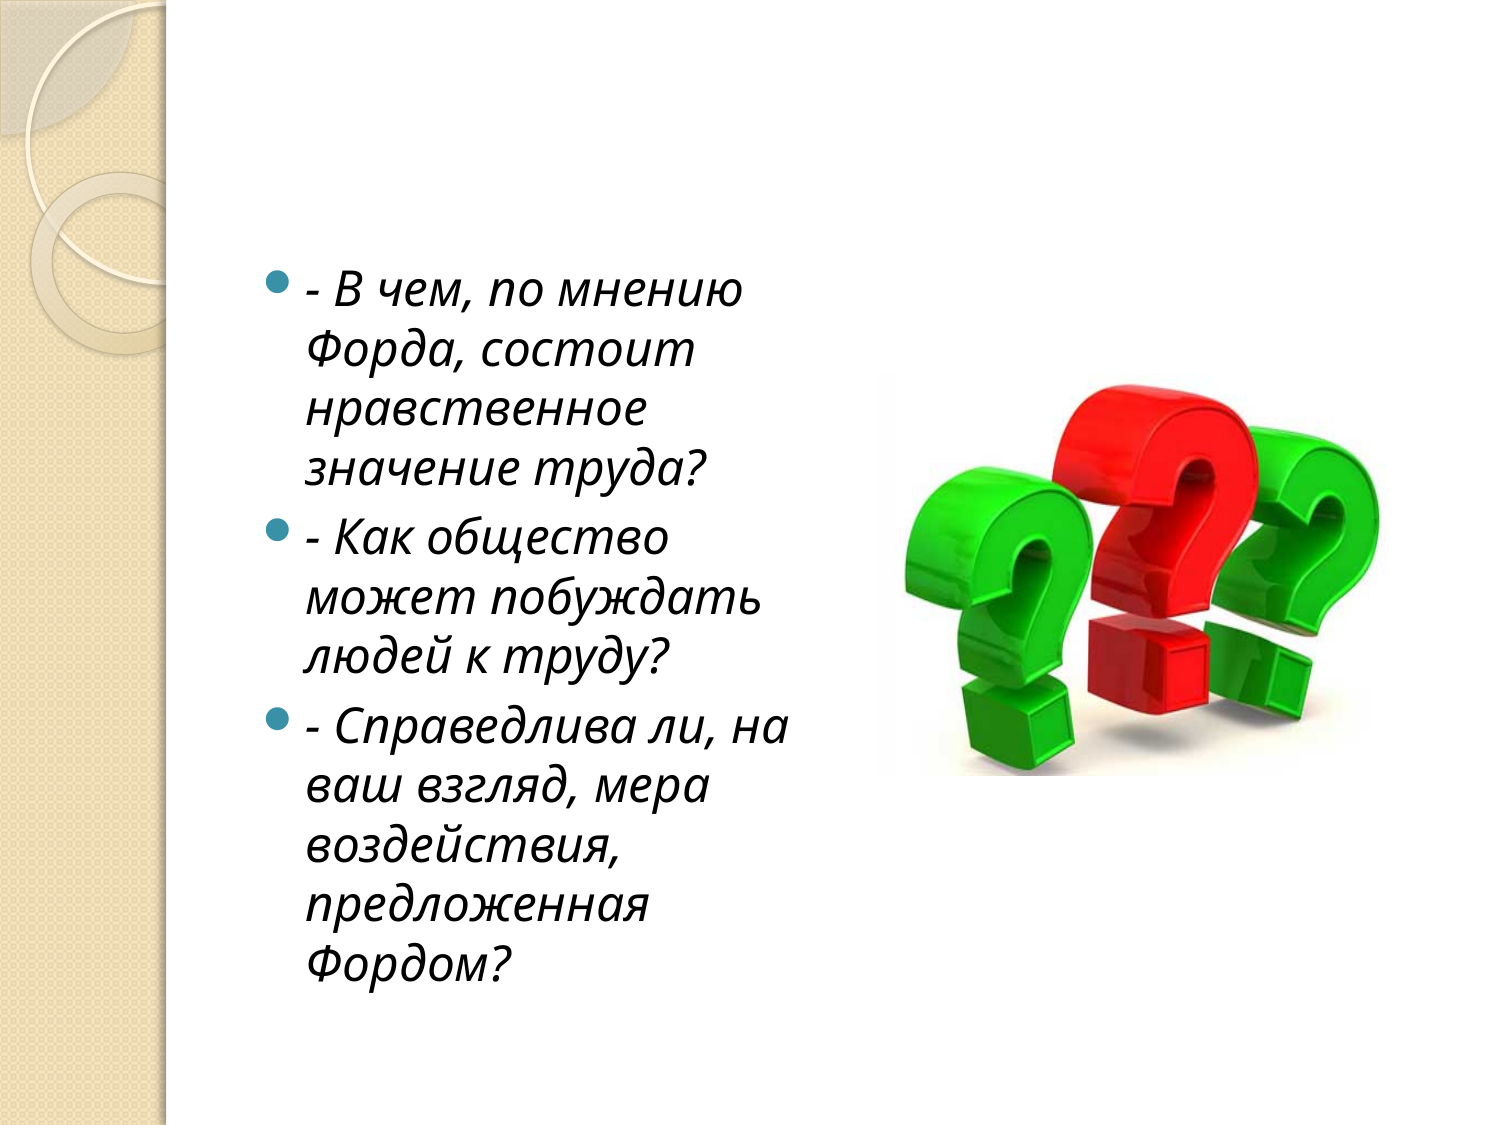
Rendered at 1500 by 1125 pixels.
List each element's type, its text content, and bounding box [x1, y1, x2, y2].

list - В чем, по мнению Форда, состоит нравственное значение труда? - Как общество может побуждать людей к труду? - Справедлива ли, на ваш взгляд, мера воздействия, предложенная Фордом? [235, 249, 836, 1015]
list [807, 373, 1466, 777]
